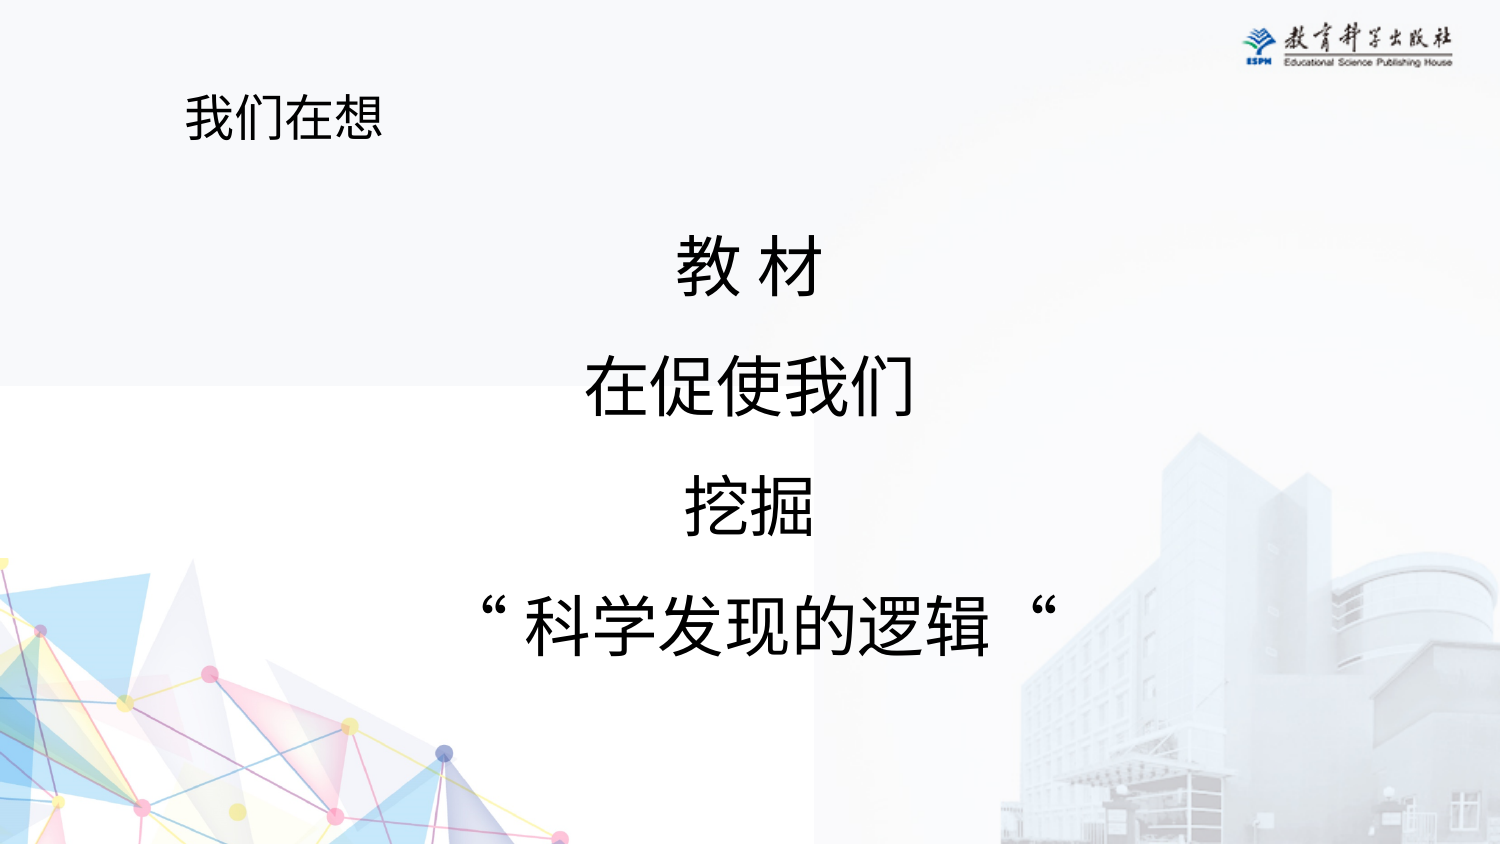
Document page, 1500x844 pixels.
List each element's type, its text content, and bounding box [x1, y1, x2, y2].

picture [0, 0, 1500, 844]
text_box 教 材 在促使我们 挖掘 “科学发现的逻辑“ [173, 177, 1327, 792]
text_box 我们在想 [169, 79, 586, 155]
